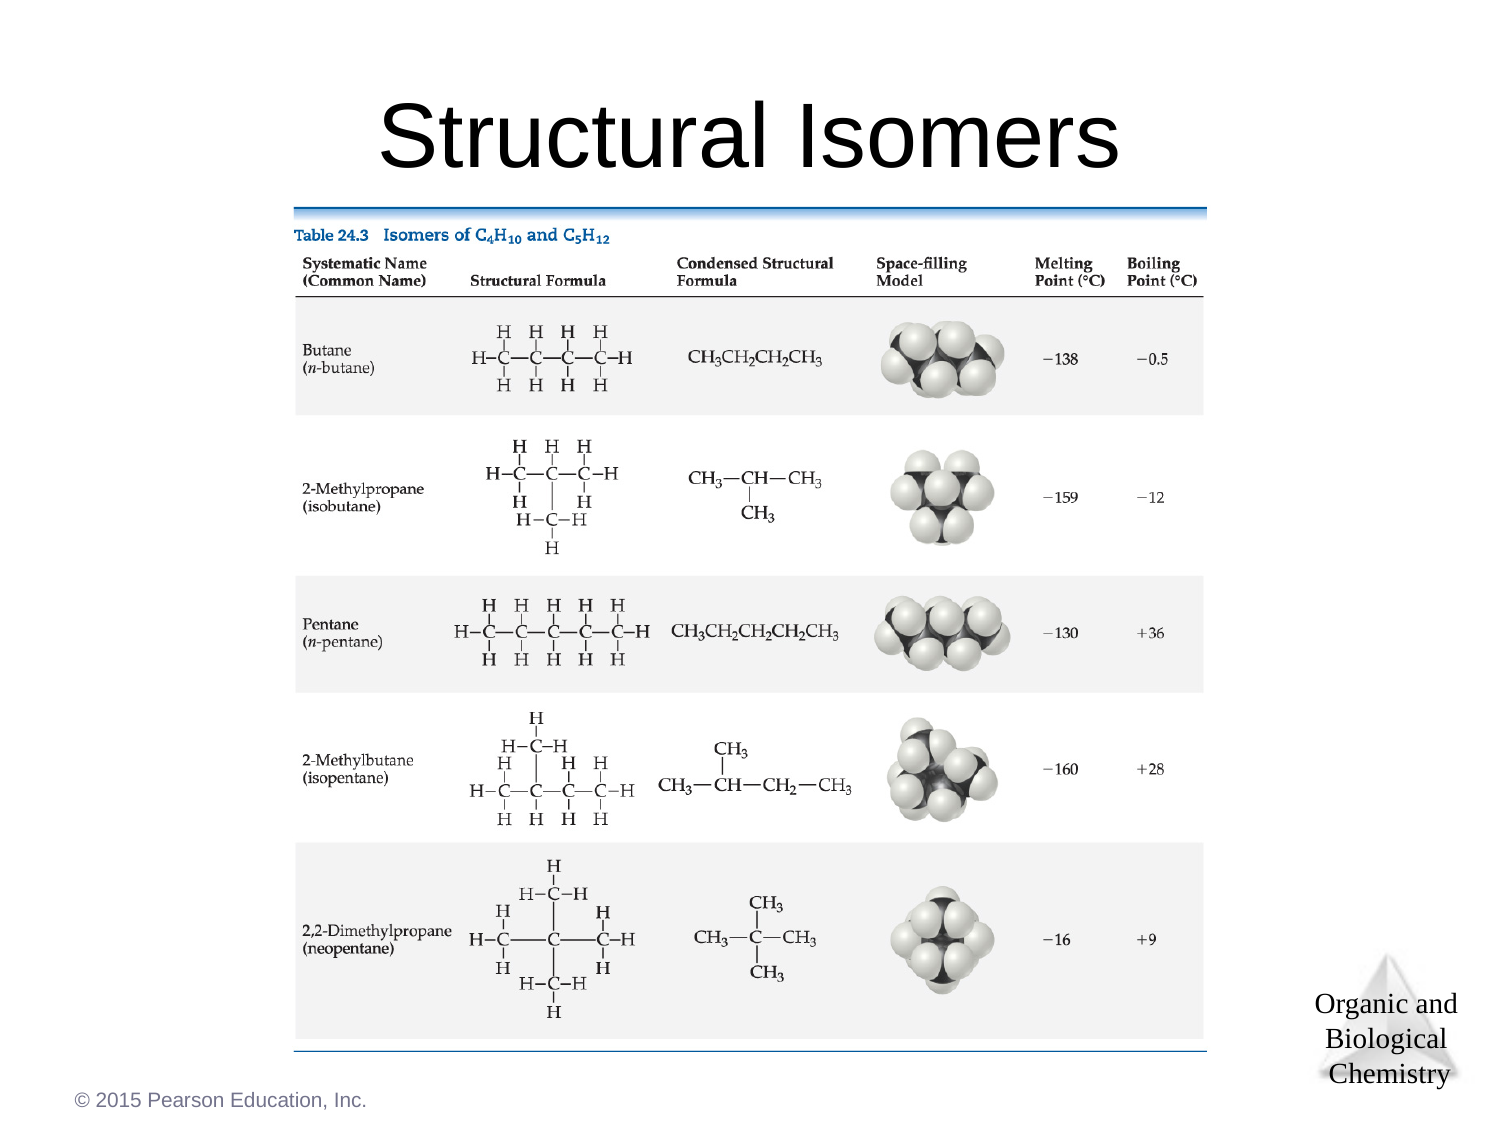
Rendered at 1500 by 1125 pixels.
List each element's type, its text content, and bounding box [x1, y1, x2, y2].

picture [1275, 899, 1500, 1125]
picture [285, 198, 1215, 1059]
title Structural Isomers [0, 37, 1500, 226]
